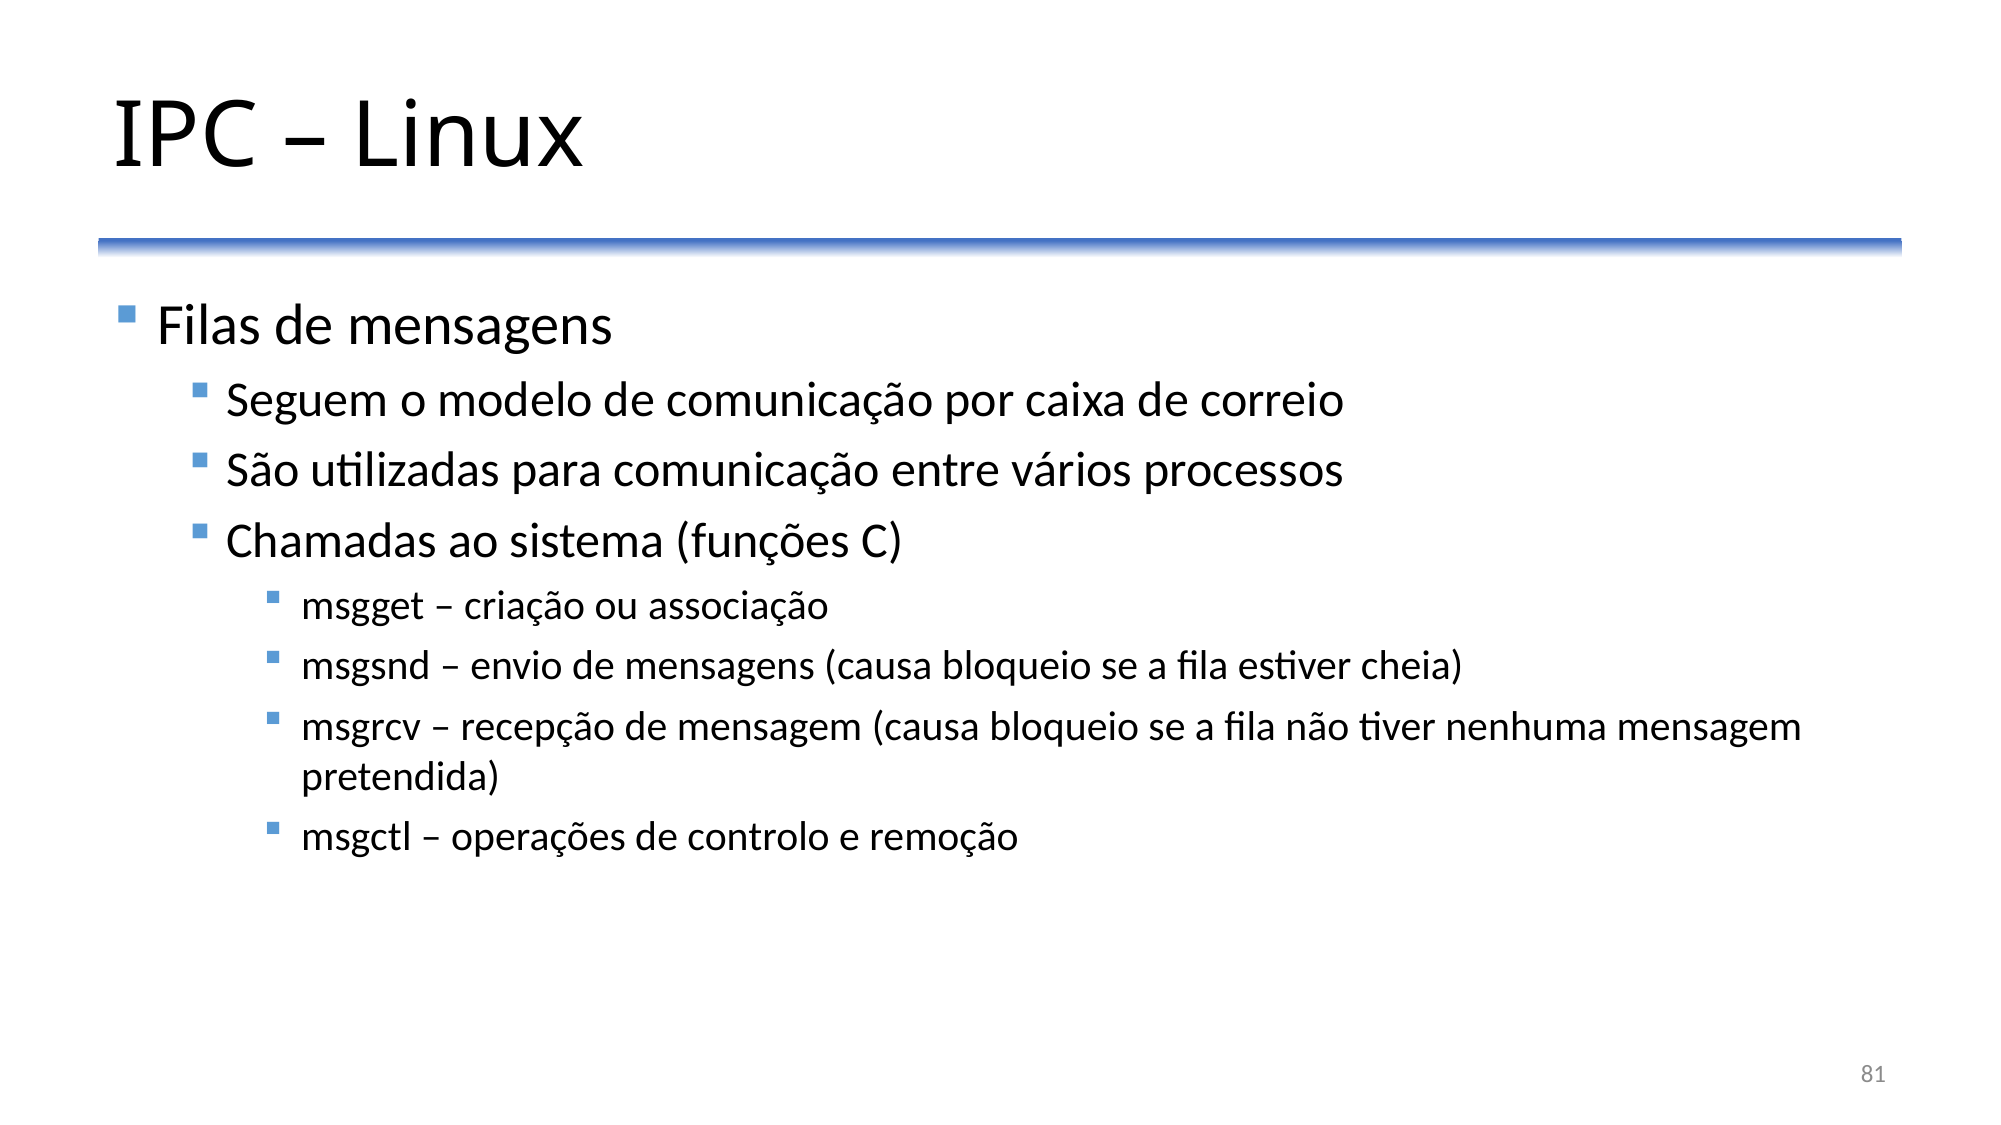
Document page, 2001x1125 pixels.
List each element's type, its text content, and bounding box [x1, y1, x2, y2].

list Filas de mensagens Seguem o modelo de comunicação por caixa de correio São utilizadas para comunicação entre vários processos Chamadas ao sistema (funções C) msgget – criação ou associação msgsnd – envio de mensagens (causa bloqueio se a fila estiver cheia) msgrcv – recepção de mensagem (causa bloqueio se a fila não tiver nenhuma mensagem pretendida) msgctl – operações de controlo e remoção [98, 278, 1902, 1014]
slide_number 81 [1412, 1042, 1902, 1103]
title IPC – Linux [98, 37, 1902, 236]
